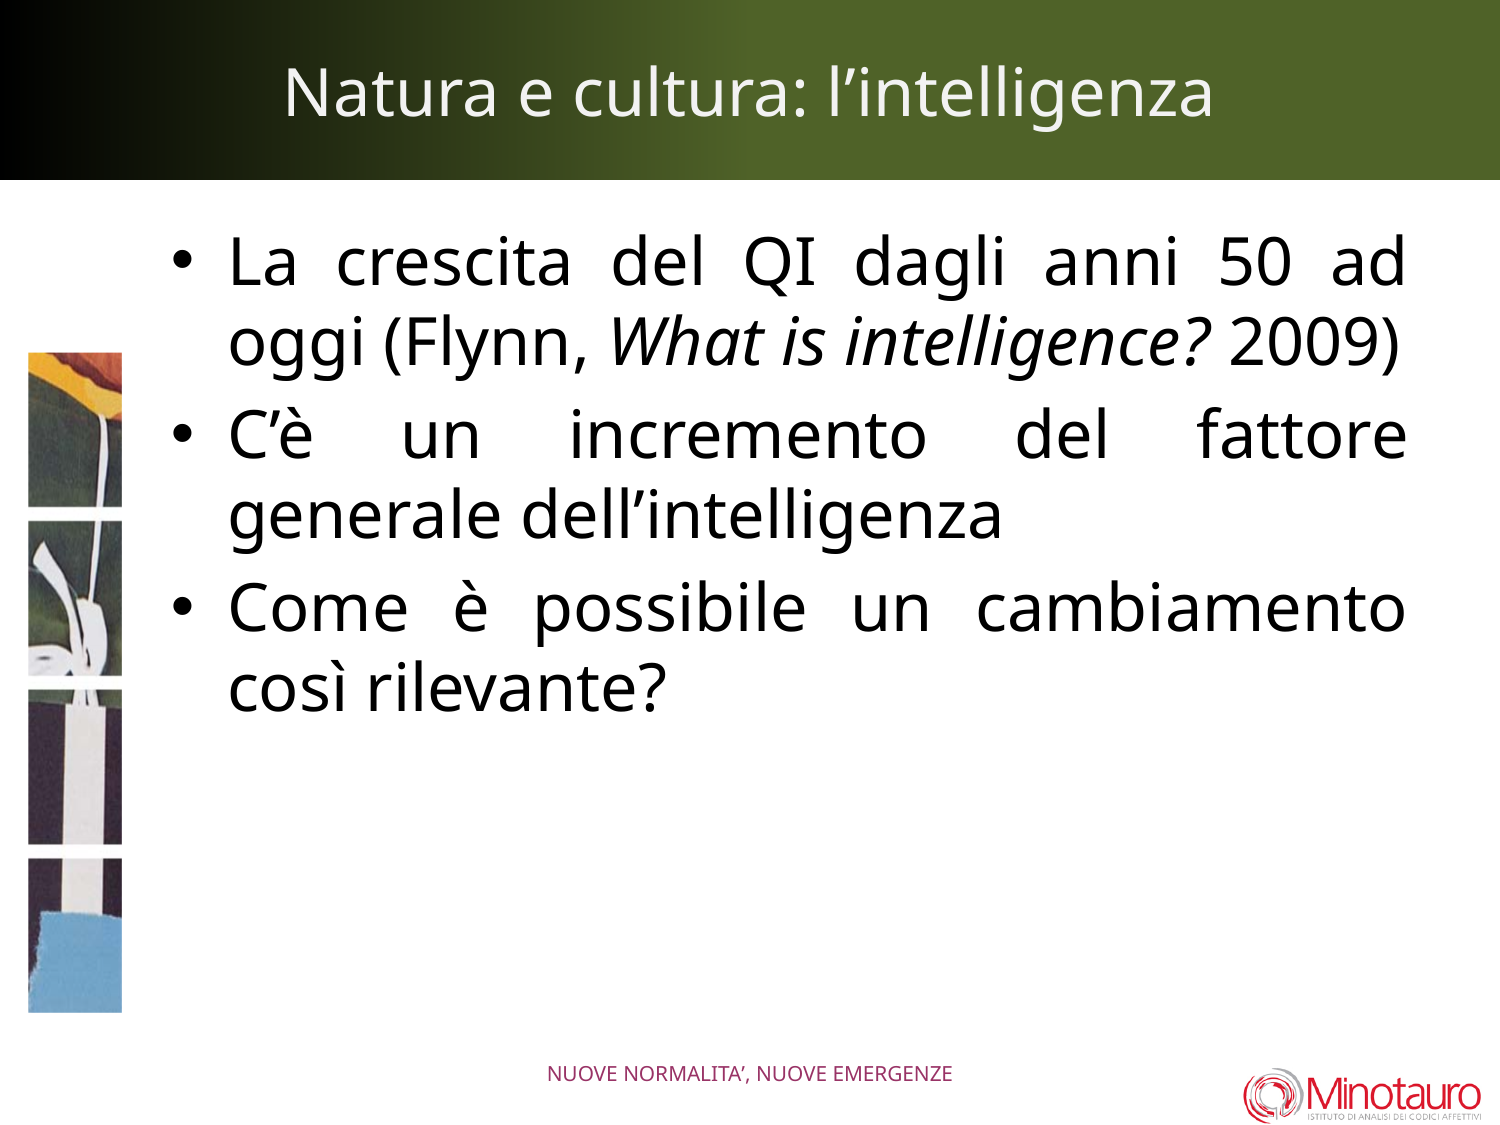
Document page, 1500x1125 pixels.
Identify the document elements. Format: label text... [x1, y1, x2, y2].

picture [1242, 1067, 1482, 1125]
picture [29, 353, 121, 1012]
list La crescita del QI dagli anni 50 ad oggi (Flynn, What is intelligence? 2009) C’è un incremento del fattore generale dell’intelligenza Come è possibile un cambiamento così rilevante? [155, 211, 1425, 1005]
footer NUOVE NORMALITA’, NUOVE EMERGENZE [512, 1042, 988, 1103]
title Natura e cultura: l’intelligenza [0, 0, 1500, 180]
